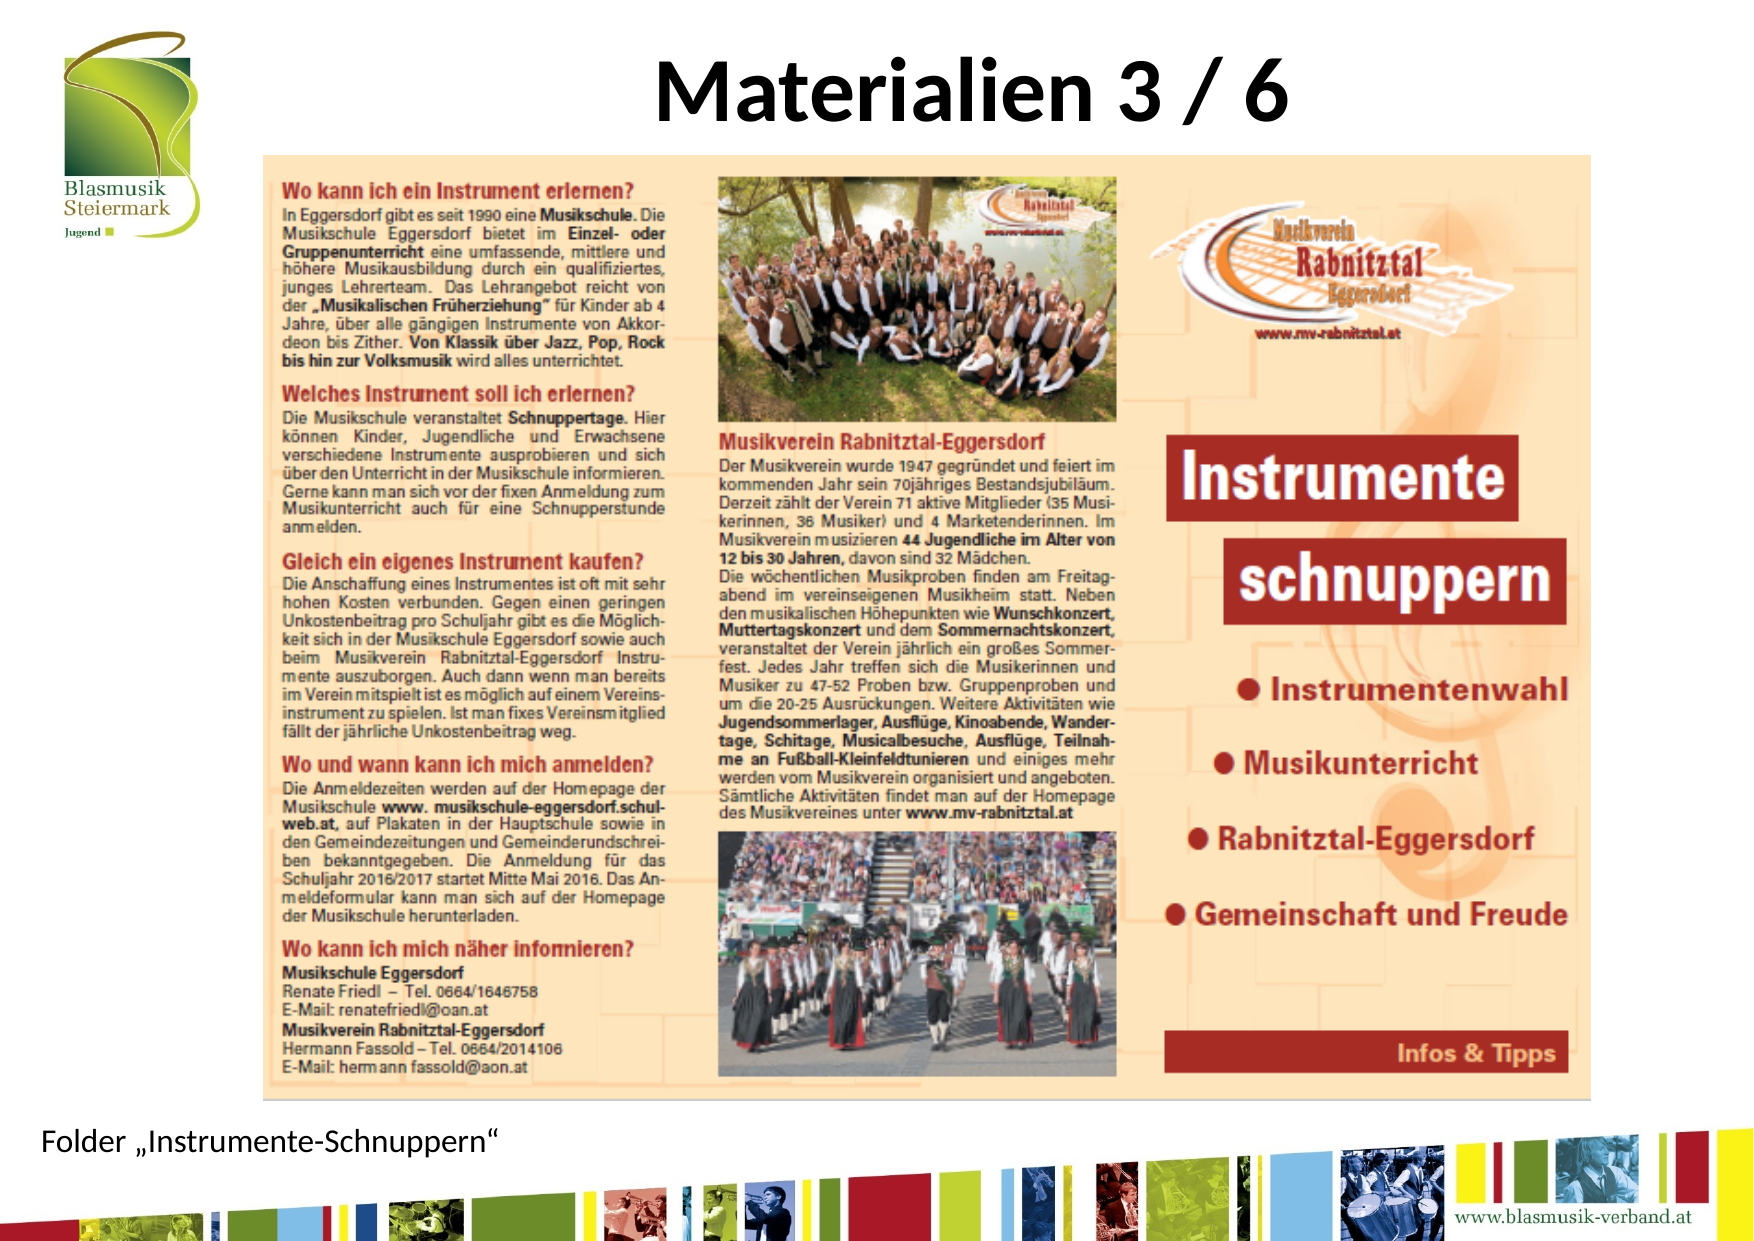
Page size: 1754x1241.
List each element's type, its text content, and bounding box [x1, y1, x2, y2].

text_box Folder „Instrumente-Schnuppern“ [26, 1112, 724, 1167]
title Materialien 3 / 6 [191, 41, 1754, 266]
picture [0, 0, 1754, 1241]
